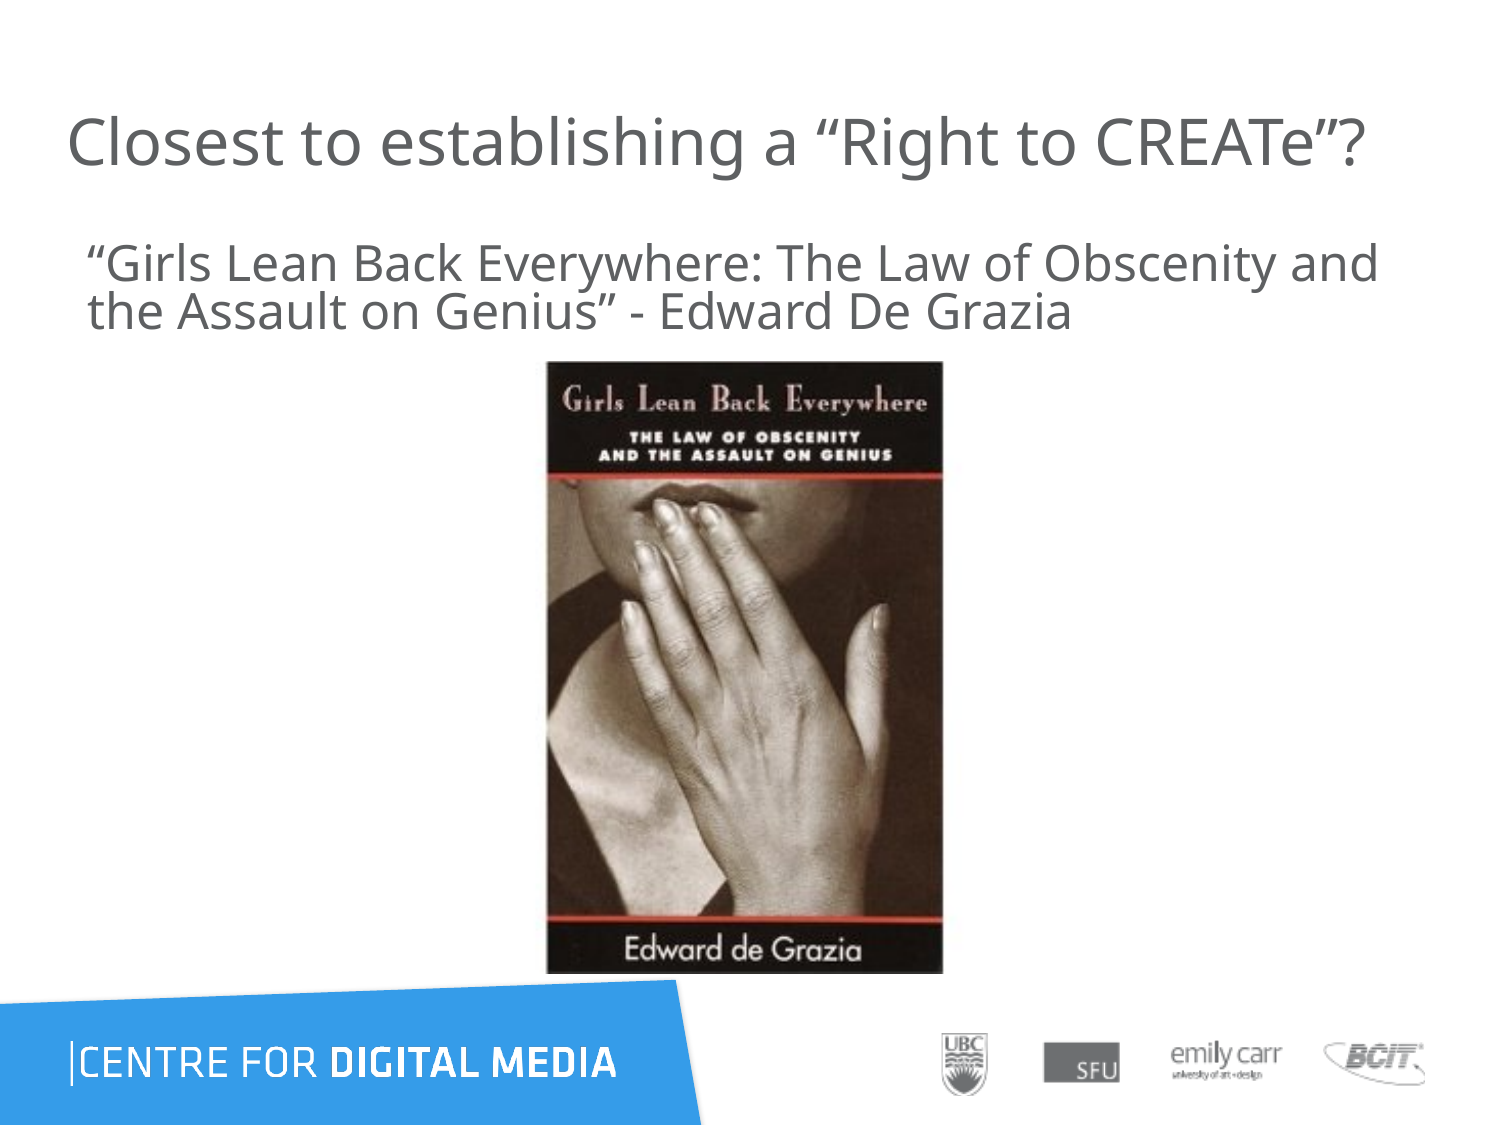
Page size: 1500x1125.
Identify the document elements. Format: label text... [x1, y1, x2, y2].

list “Girls Lean Back Everywhere: The Law of Obscenity and the Assault on Genius” - Edward De Grazia [75, 230, 1425, 940]
picture [438, 360, 1052, 974]
title Closest to establishing a “Right to CREATe”? [0, 53, 1500, 221]
